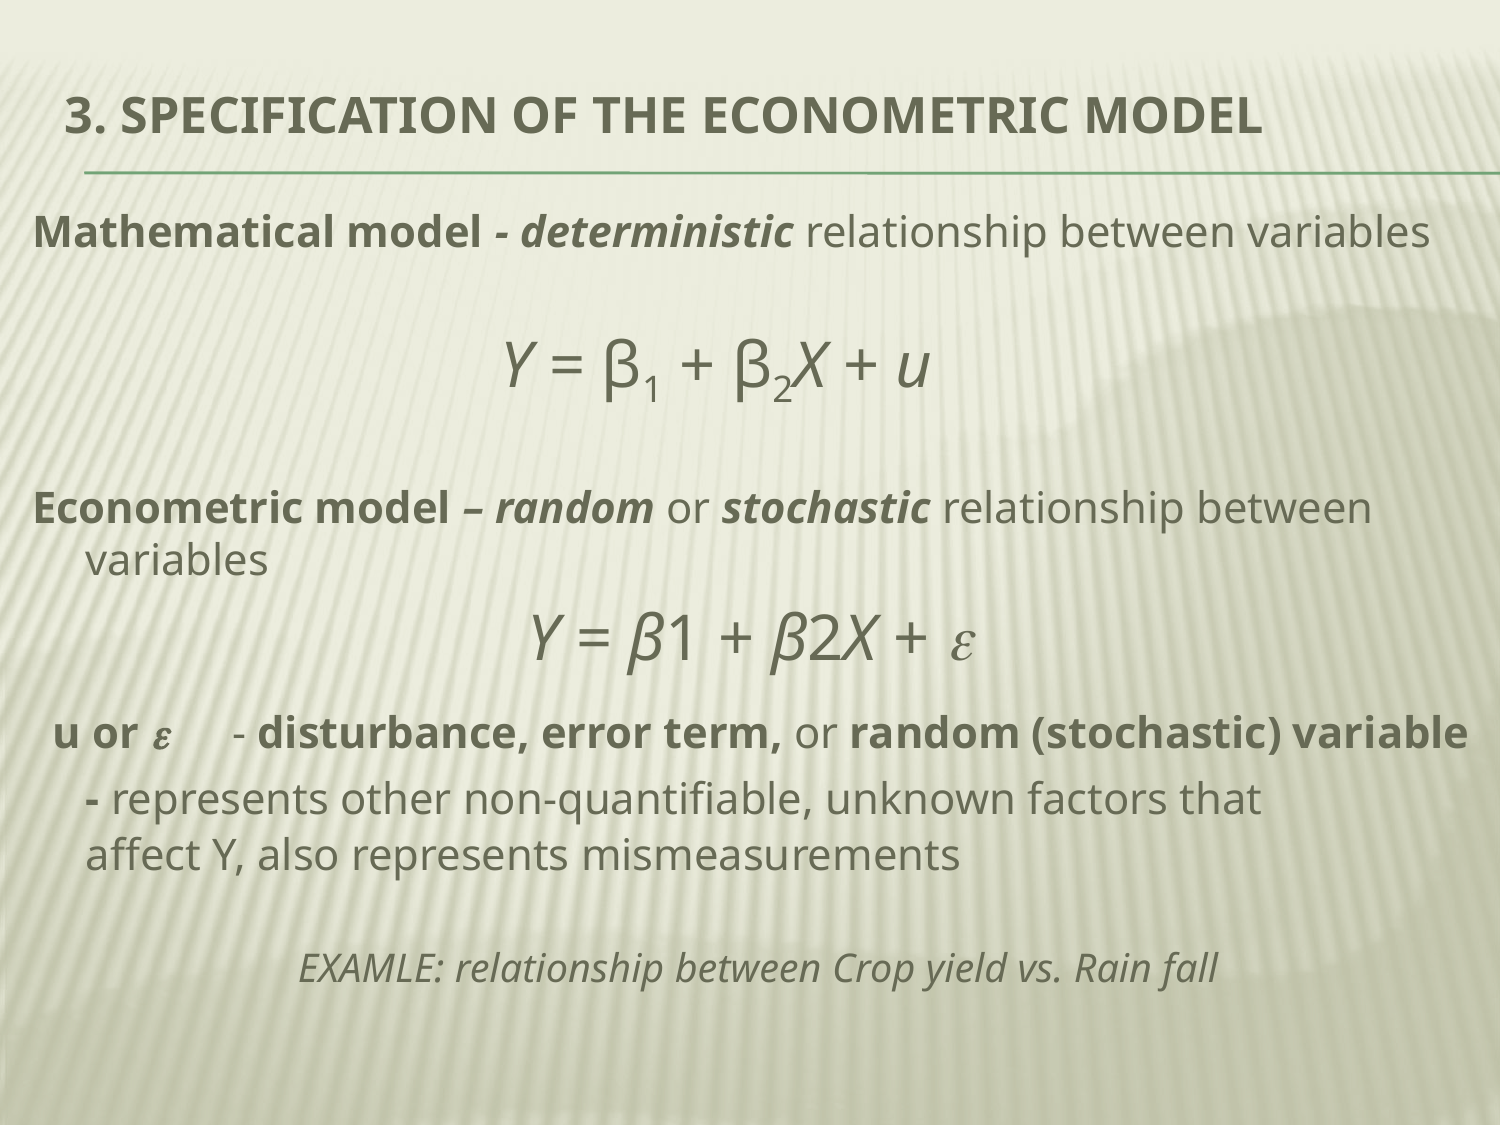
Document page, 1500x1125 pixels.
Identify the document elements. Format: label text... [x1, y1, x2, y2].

title 3. Specification of the Econometric Model [50, 75, 1475, 196]
list Mathematical model - deterministic relationship between variables Y = β1 + β2X + u Econometric model – random or stochastic relationship between variables Y = β1 + β2X +  u or  - disturbance, error term, or random (stochastic) variable - represents other non-quantifiable, unknown factors that affect Y, also represents mismeasurements EXAMLE: relationship between Crop yield vs. Rain fall [17, 196, 1500, 1125]
